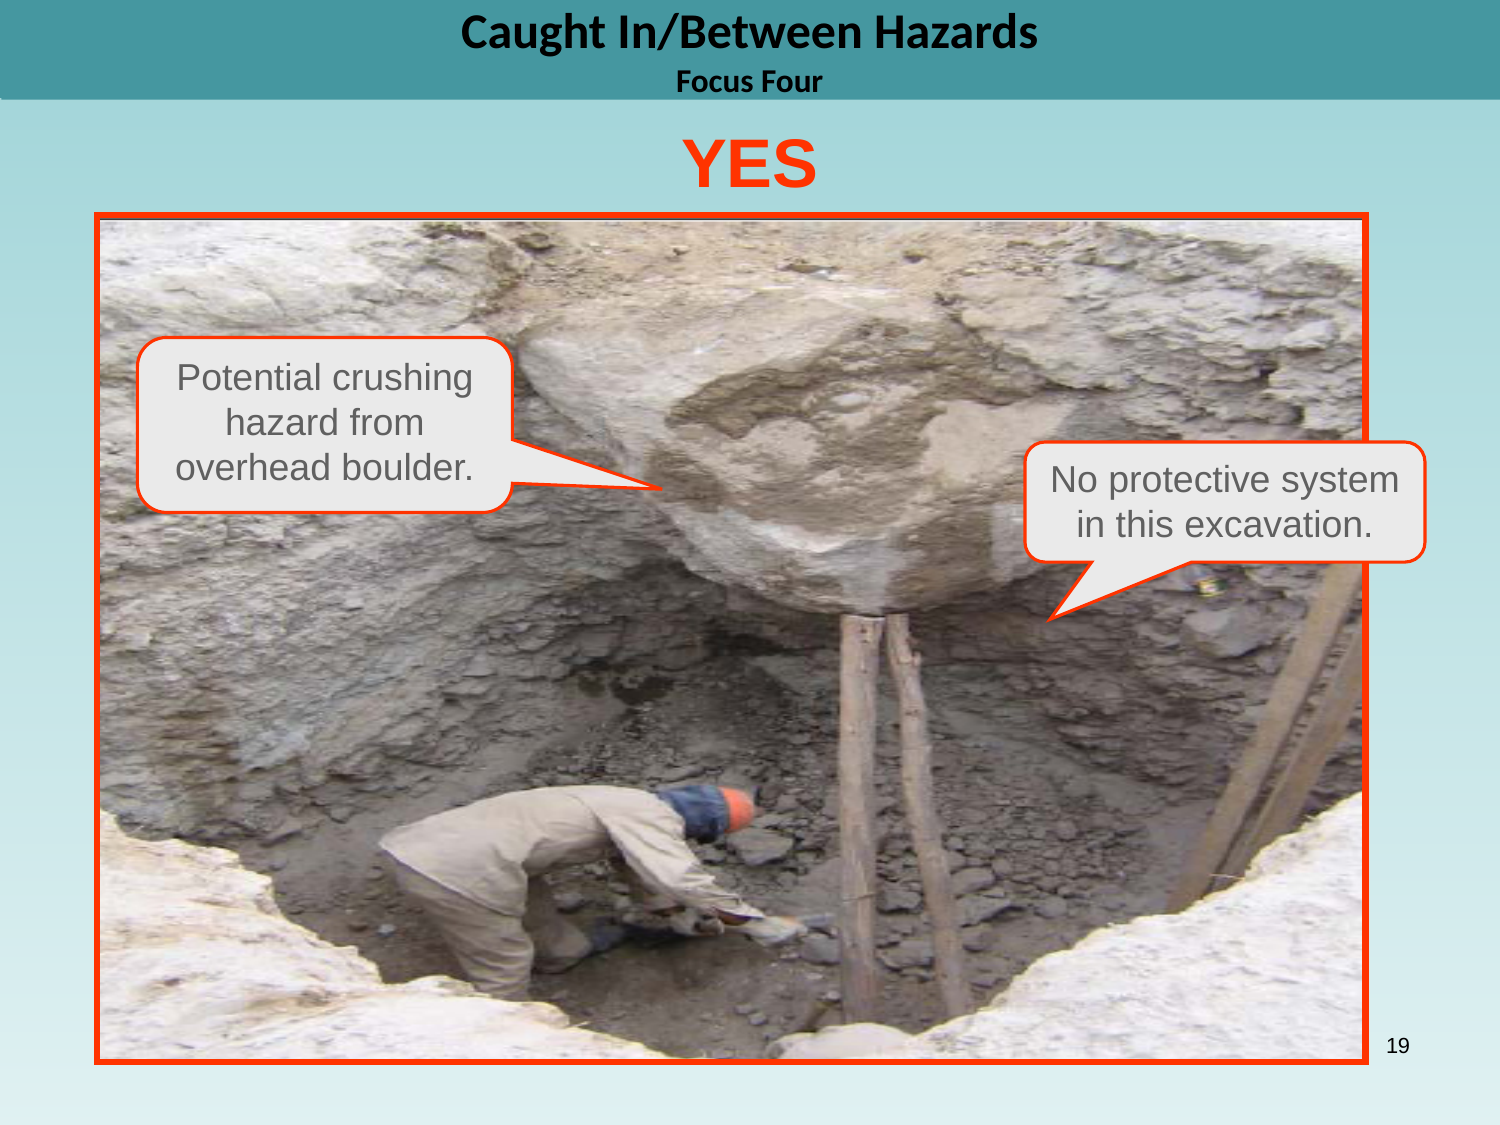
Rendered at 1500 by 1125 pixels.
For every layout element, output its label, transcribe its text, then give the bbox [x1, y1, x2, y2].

slide_number 19 [1074, 1024, 1425, 1103]
picture [99, 217, 1363, 1060]
text_box Caught In/Between Hazards Focus Four [0, 0, 1500, 98]
text_box No protective system in this excavation. [1363, 442, 1426, 563]
text_box YES [74, 99, 1425, 220]
